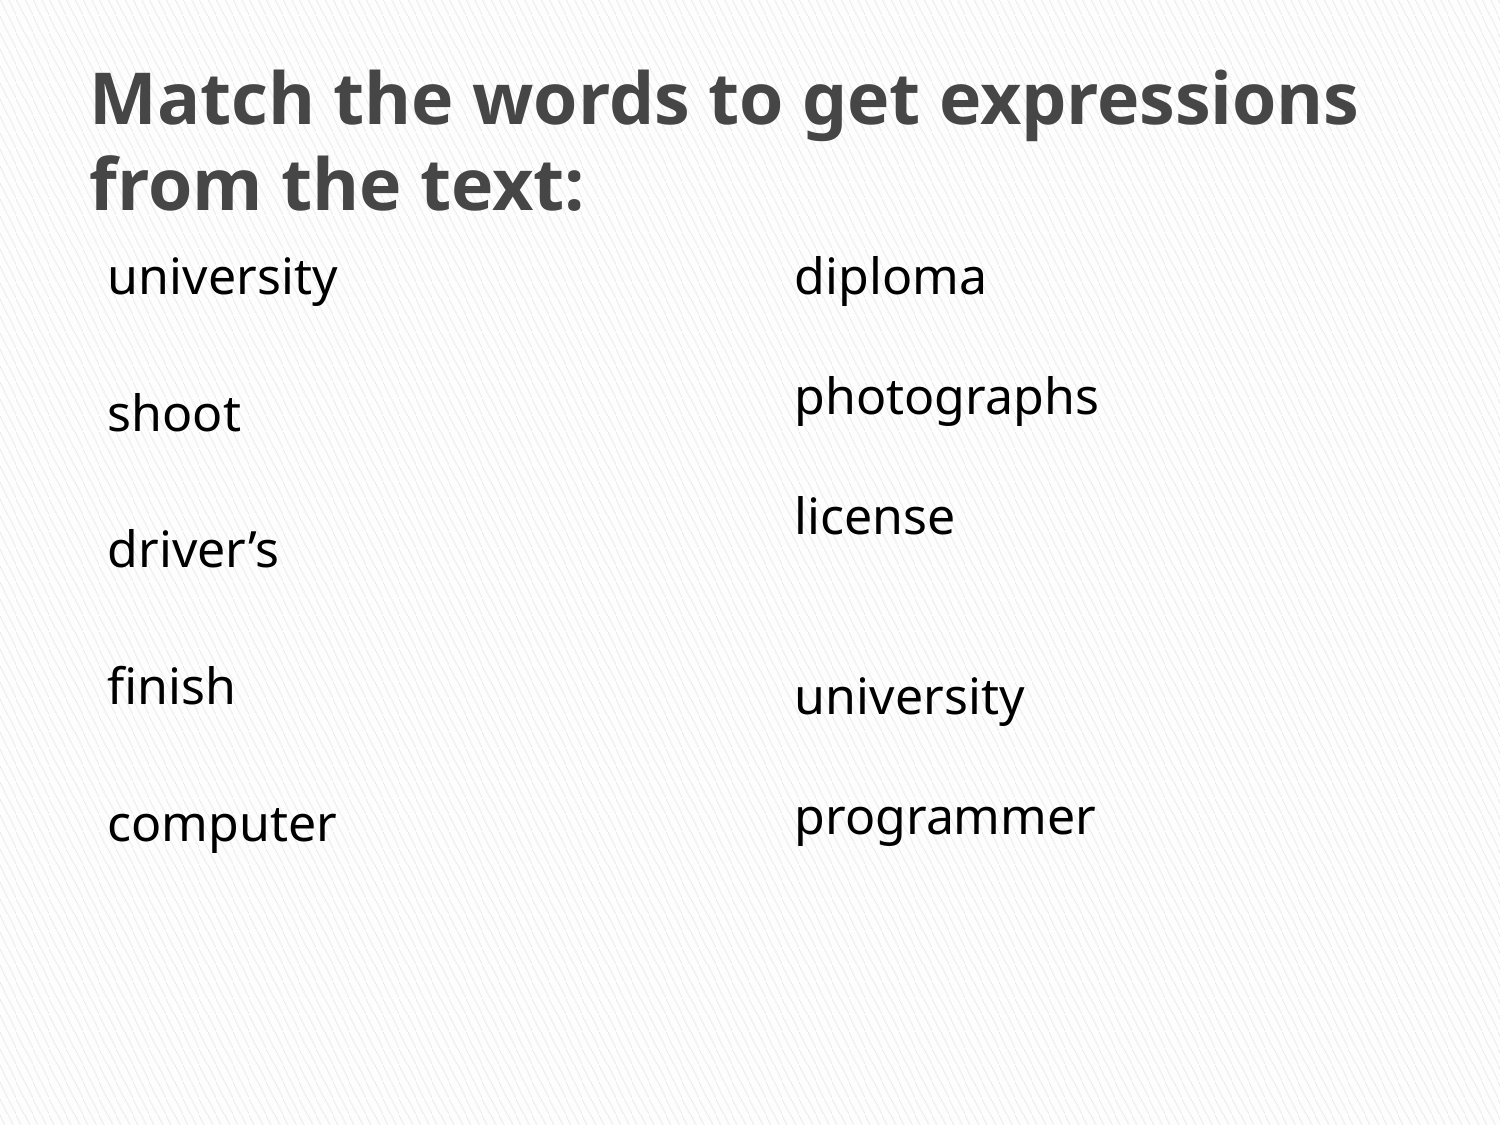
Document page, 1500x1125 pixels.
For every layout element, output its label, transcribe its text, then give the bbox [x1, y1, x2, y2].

list diploma photographs license university programmer [761, 236, 1425, 884]
list university shoot driver’s finish computer [75, 236, 738, 884]
title Match the words to get expressions from the text: [75, 44, 1425, 233]
